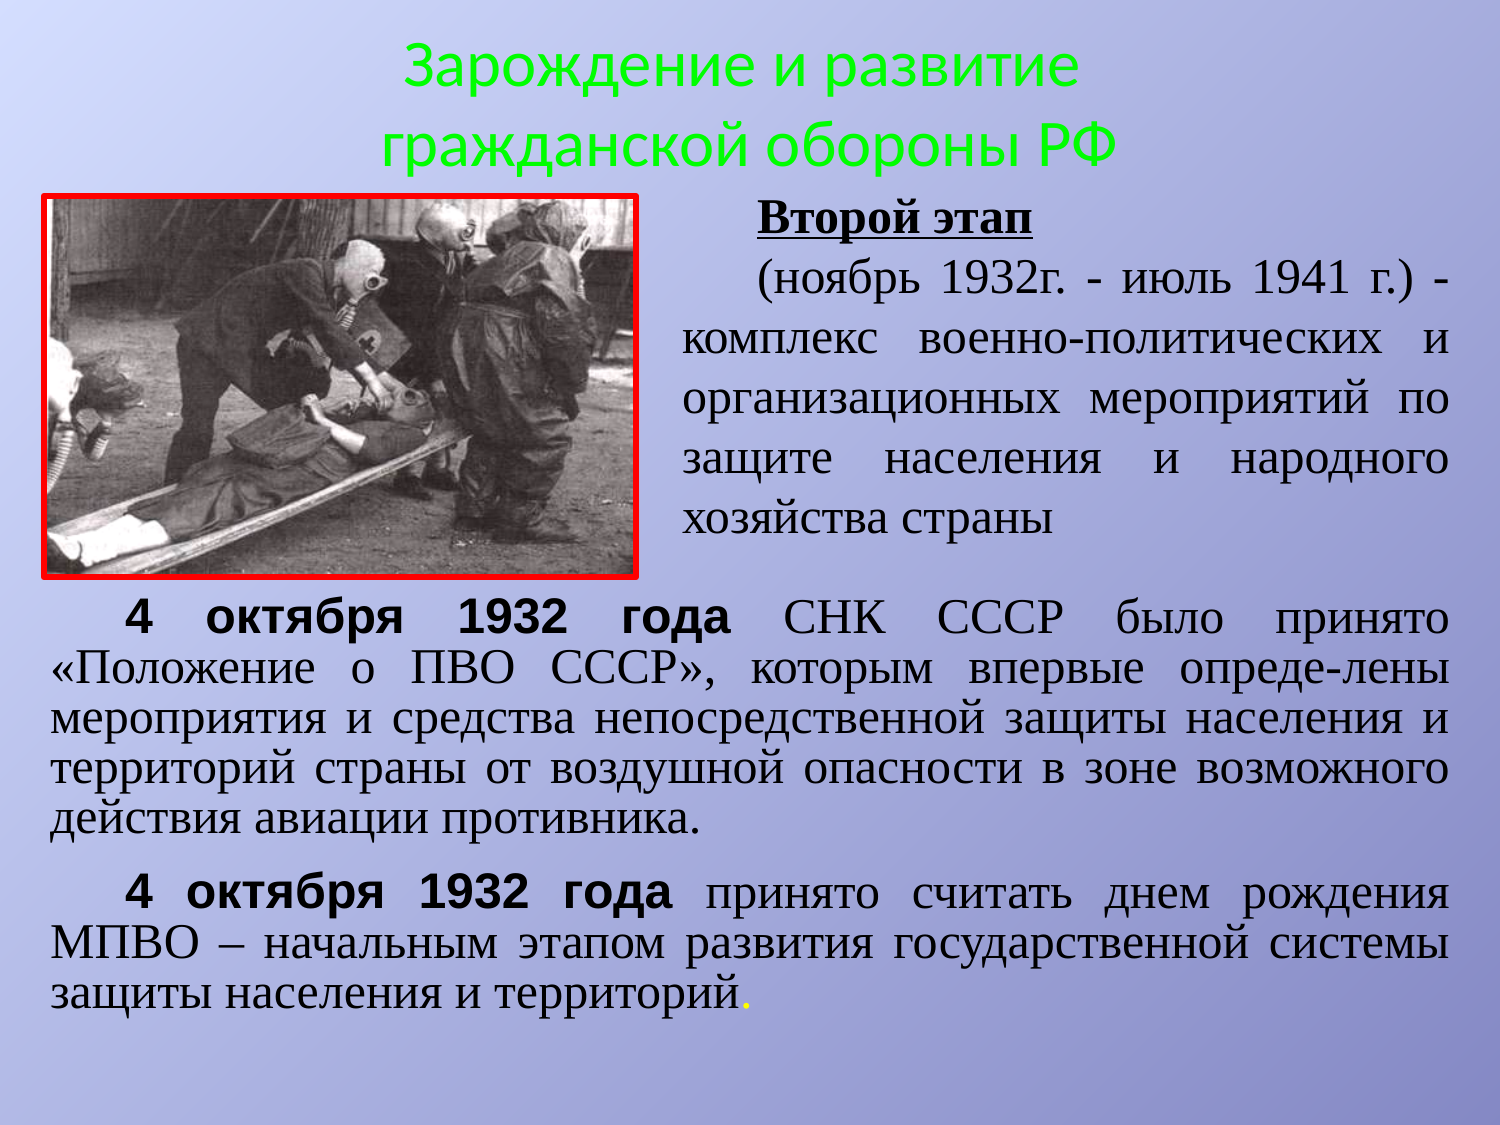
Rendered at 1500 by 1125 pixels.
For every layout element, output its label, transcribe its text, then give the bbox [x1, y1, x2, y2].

text_box Зарождение и развитие гражданской обороны РФ [0, 23, 1500, 176]
picture [46, 198, 633, 575]
text_box Второй этап (ноябрь 1932г. - июль 1941 г.) - комплекс военно-политических и организационных мероприятий по защите населения и народного хозяйства страны [667, 175, 1465, 563]
text_box 4 октября 1932 года СНК СССР было принято «Положение о ПВО СССР», которым впервые опреде-лены мероприятия и средства непосредственной защиты населения и территорий страны от воздушной опасности в зоне возможного действия авиации противника. 4 октября 1932 года принято считать днем рождения МПВО – начальным этапом развития государственной системы защиты населения и территорий. [35, 585, 1465, 1043]
